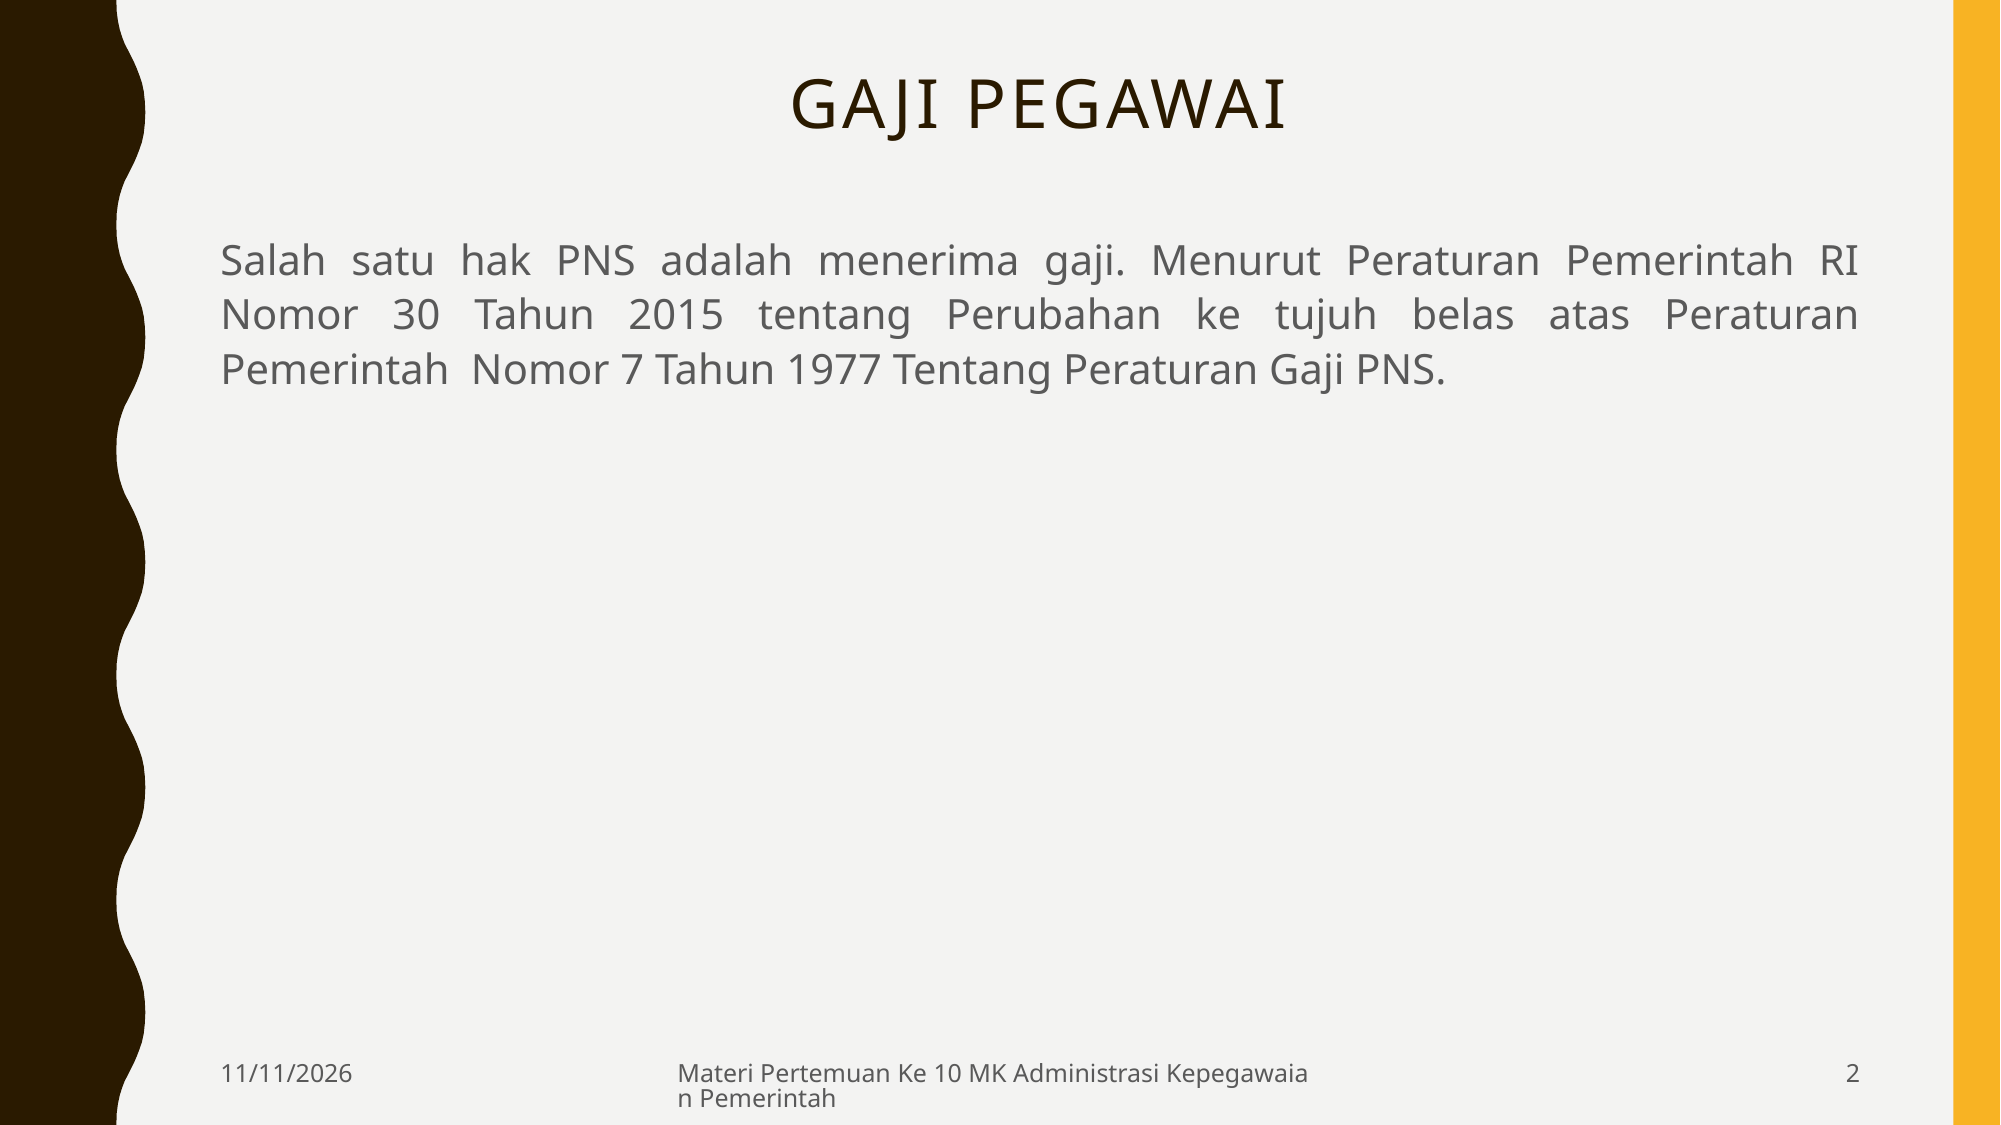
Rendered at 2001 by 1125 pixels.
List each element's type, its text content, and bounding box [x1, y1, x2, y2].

title GAJI PEGAWAI [205, 62, 1875, 220]
list Salah satu hak PNS adalah menerima gaji. Menurut Peraturan Pemerintah RI Nomor 30 Tahun 2015 tentang Perubahan ke tujuh belas atas Peraturan Pemerintah Nomor 7 Tahun 1977 Tentang Peraturan Gaji PNS. [205, 220, 1875, 811]
slide_number 2 [1412, 1045, 1875, 1103]
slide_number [205, 1045, 588, 1103]
footer Materi Pertemuan Ke 10 MK Administrasi Kepegawaian Pemerintah [662, 1045, 1338, 1103]
